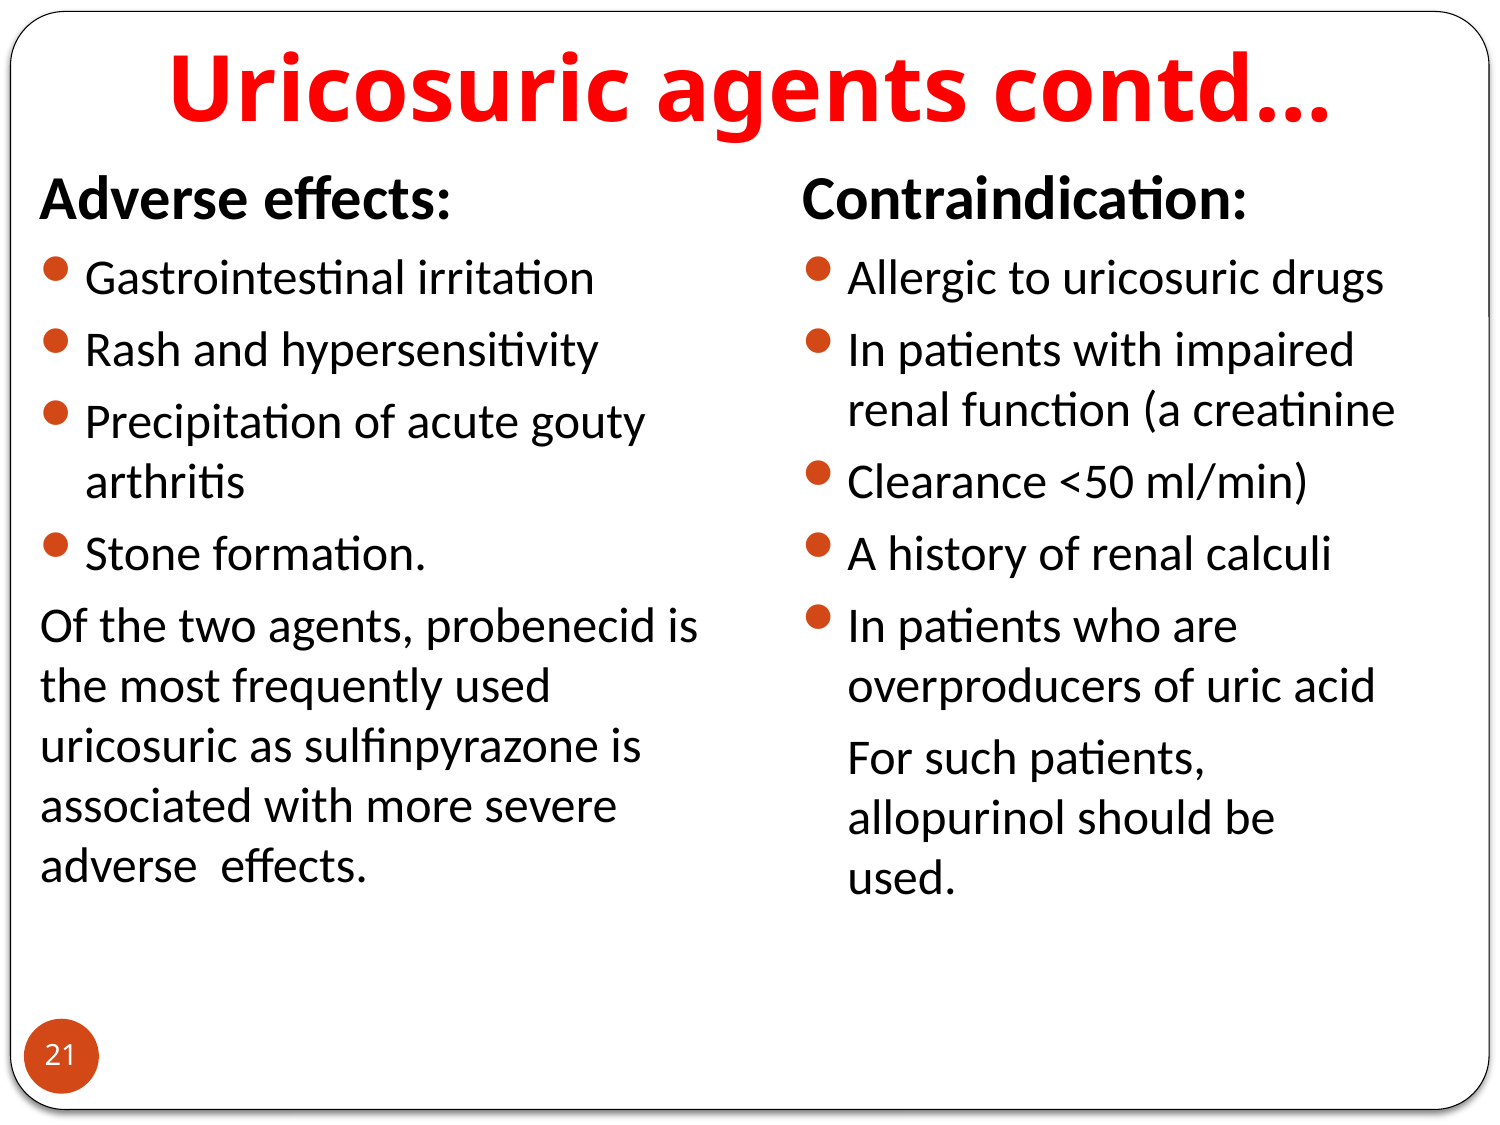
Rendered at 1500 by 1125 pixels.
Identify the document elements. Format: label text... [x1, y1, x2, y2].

list Contraindication: Allergic to uricosuric drugs In patients with impaired renal function (a creatinine Clearance <50 ml/min) A history of renal calculi In patients who are overproducers of uric acid For such patients, allopurinol should be used. [787, 149, 1475, 1113]
title Uricosuric agents contd… [37, 0, 1463, 155]
list Adverse effects: Gastrointestinal irritation Rash and hypersensitivity Precipitation of acute gouty arthritis Stone formation. Of the two agents, probenecid is the most frequently used uricosuric as sulfinpyrazone is associated with more severe adverse effects. [24, 149, 765, 1125]
